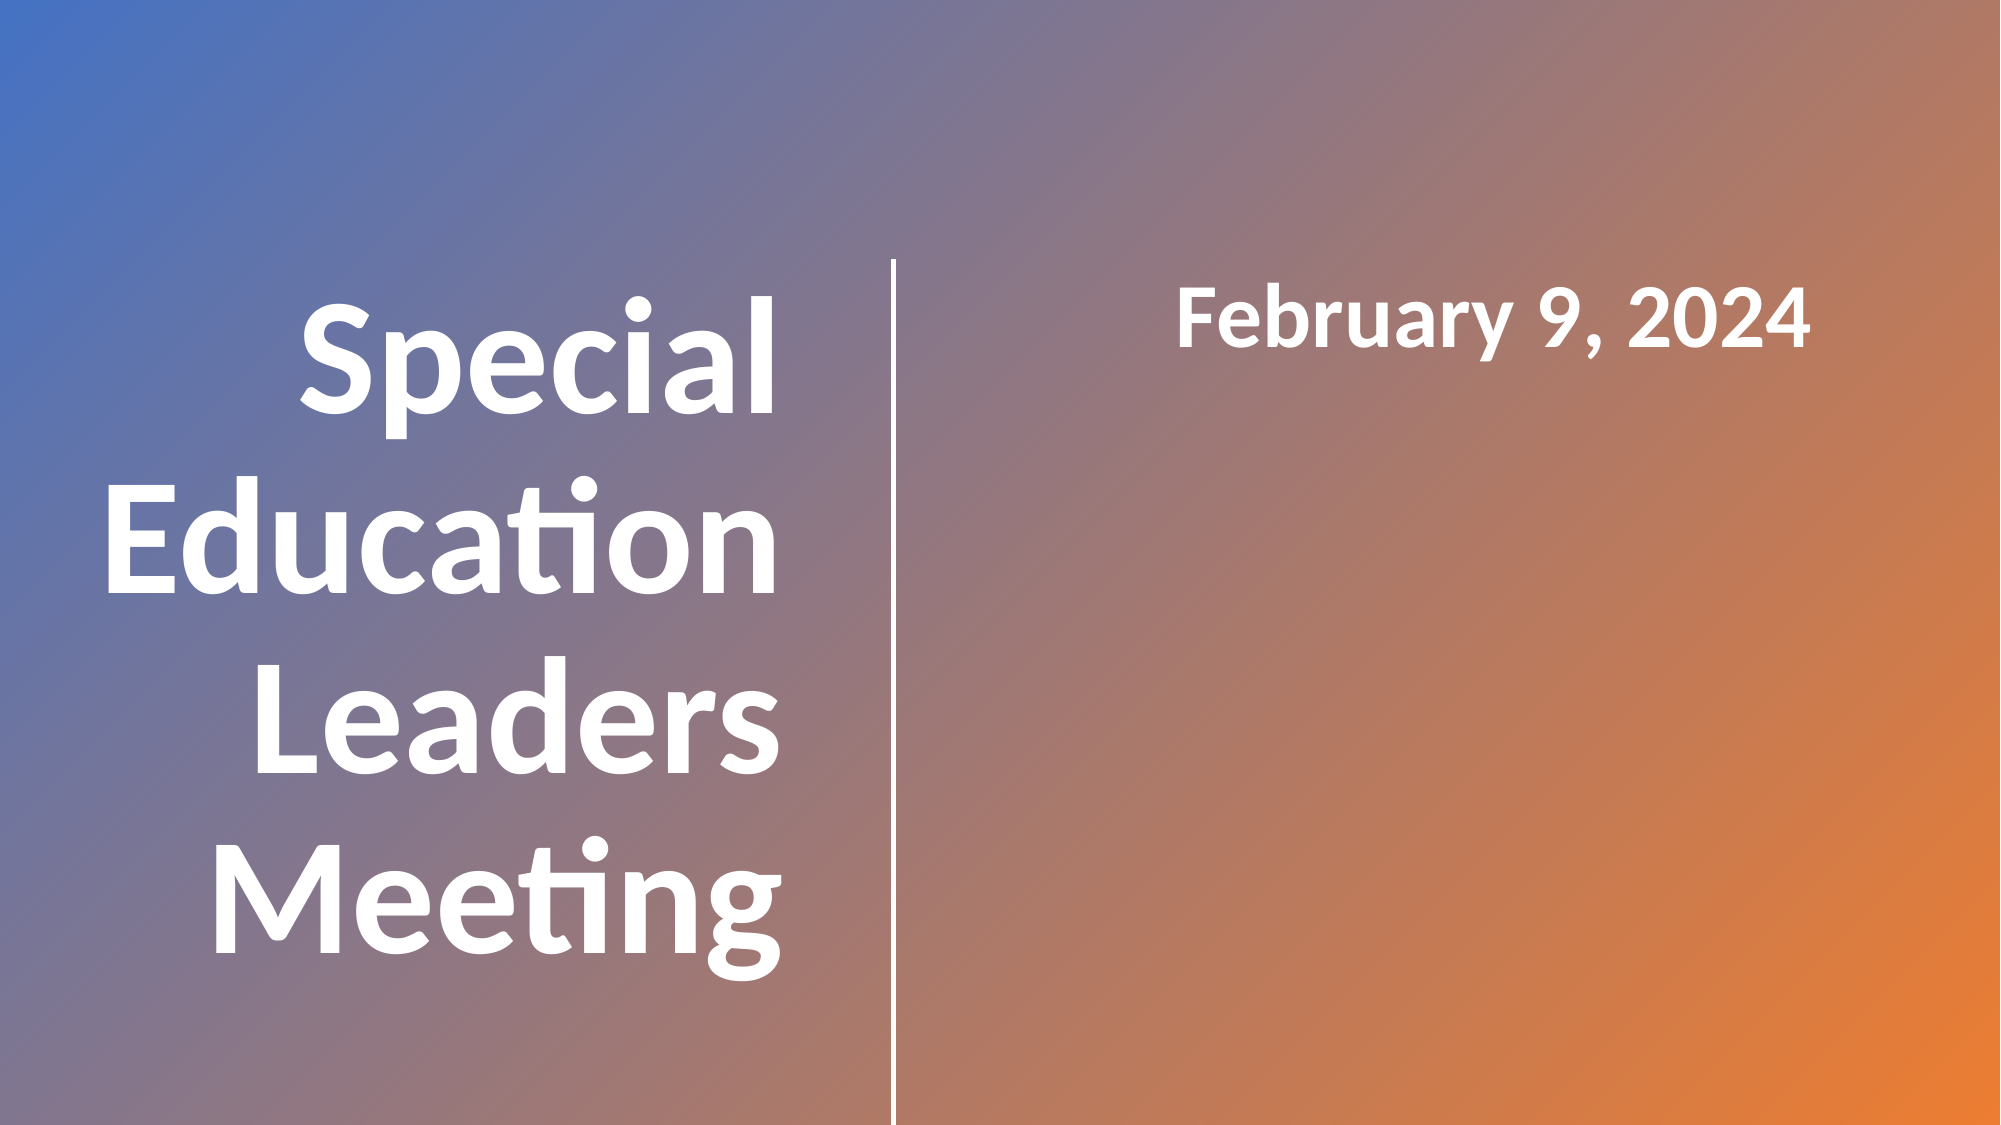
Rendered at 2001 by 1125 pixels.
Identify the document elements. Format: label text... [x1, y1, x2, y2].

text_box [0, 0, 2000, 1125]
subtitle February 9, 2024 [1160, 260, 1881, 1056]
title Special Education Leaders Meeting [39, 262, 799, 1103]
